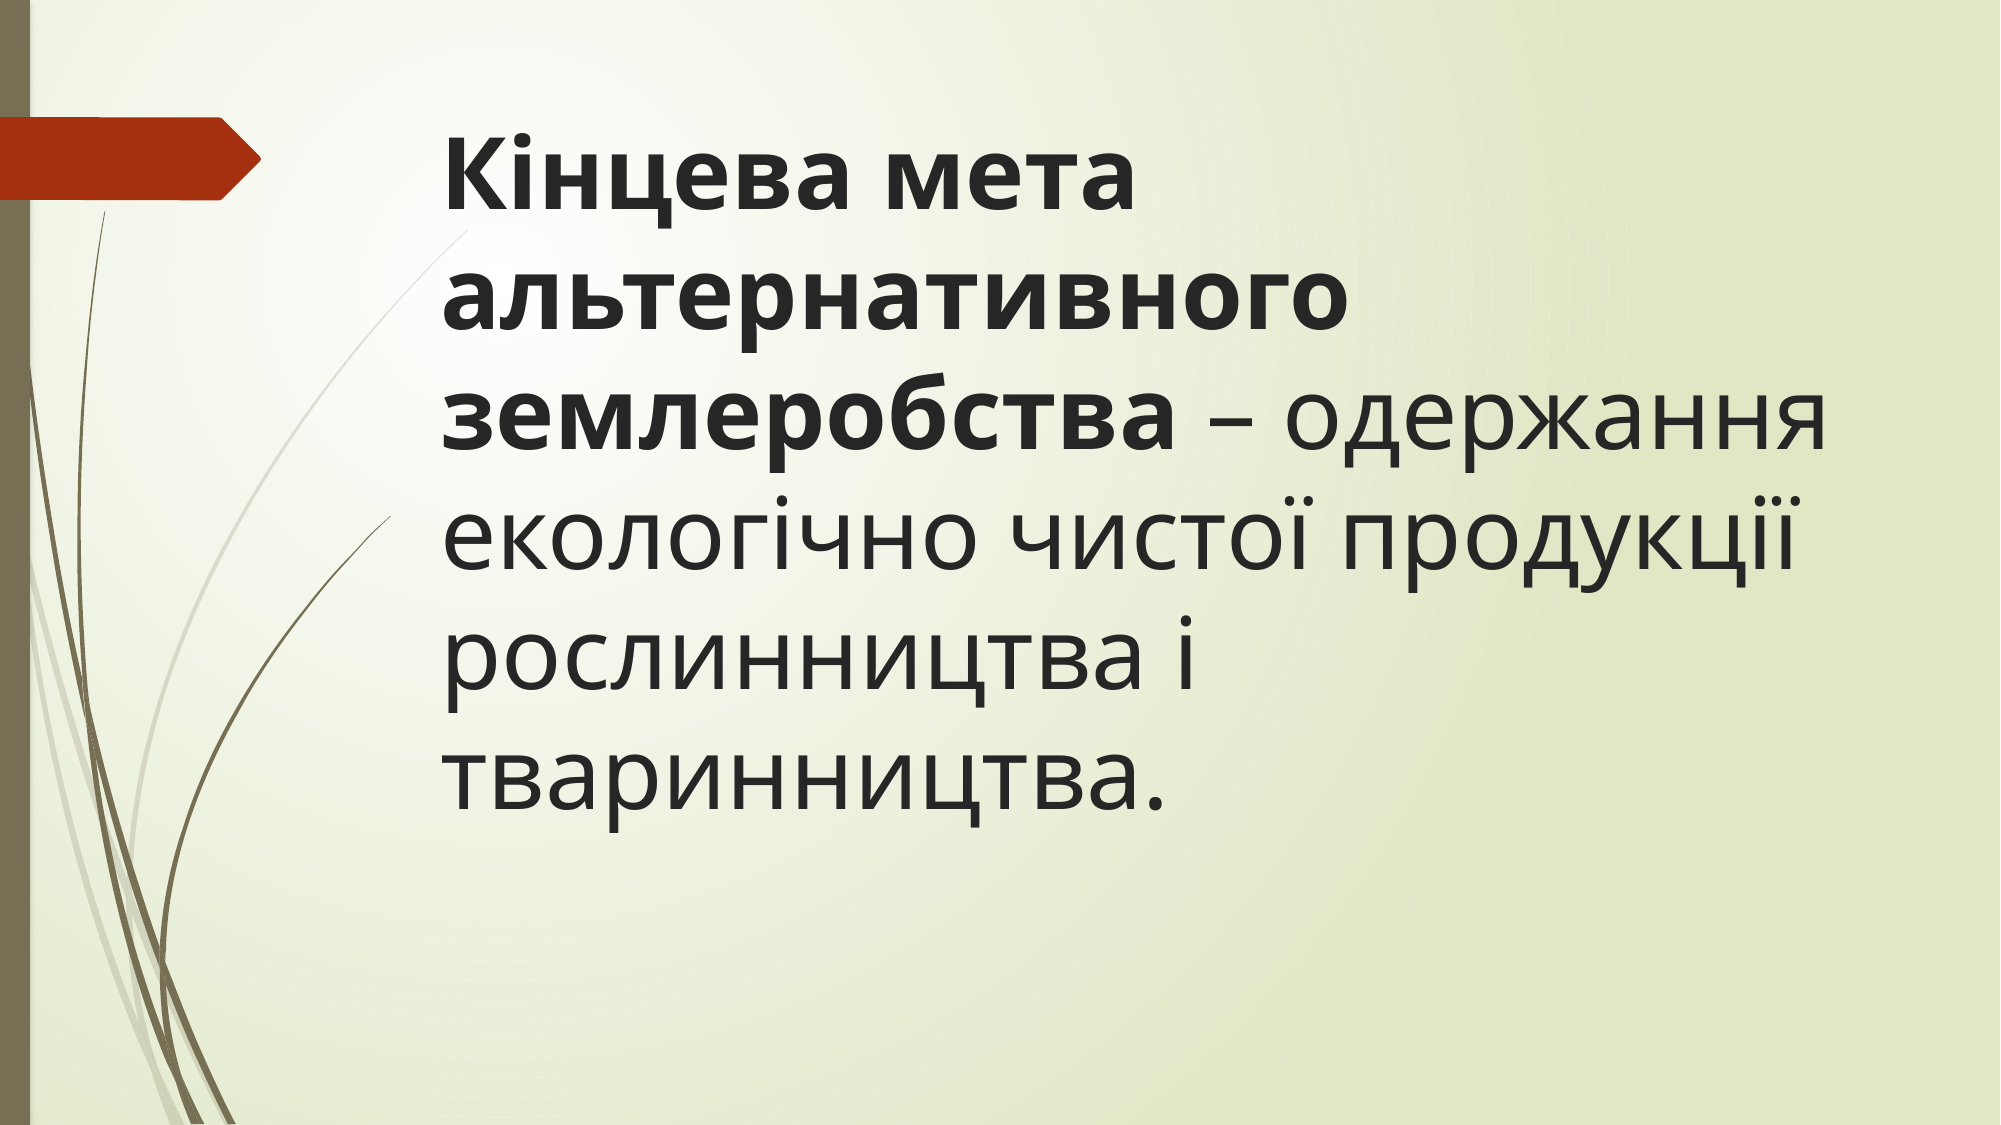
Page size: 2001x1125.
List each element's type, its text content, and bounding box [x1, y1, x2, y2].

title Кінцева мета альтернативного землеробства – одержання екологічно чистої продукції рослинництва і тваринництва. [425, 102, 1888, 313]
